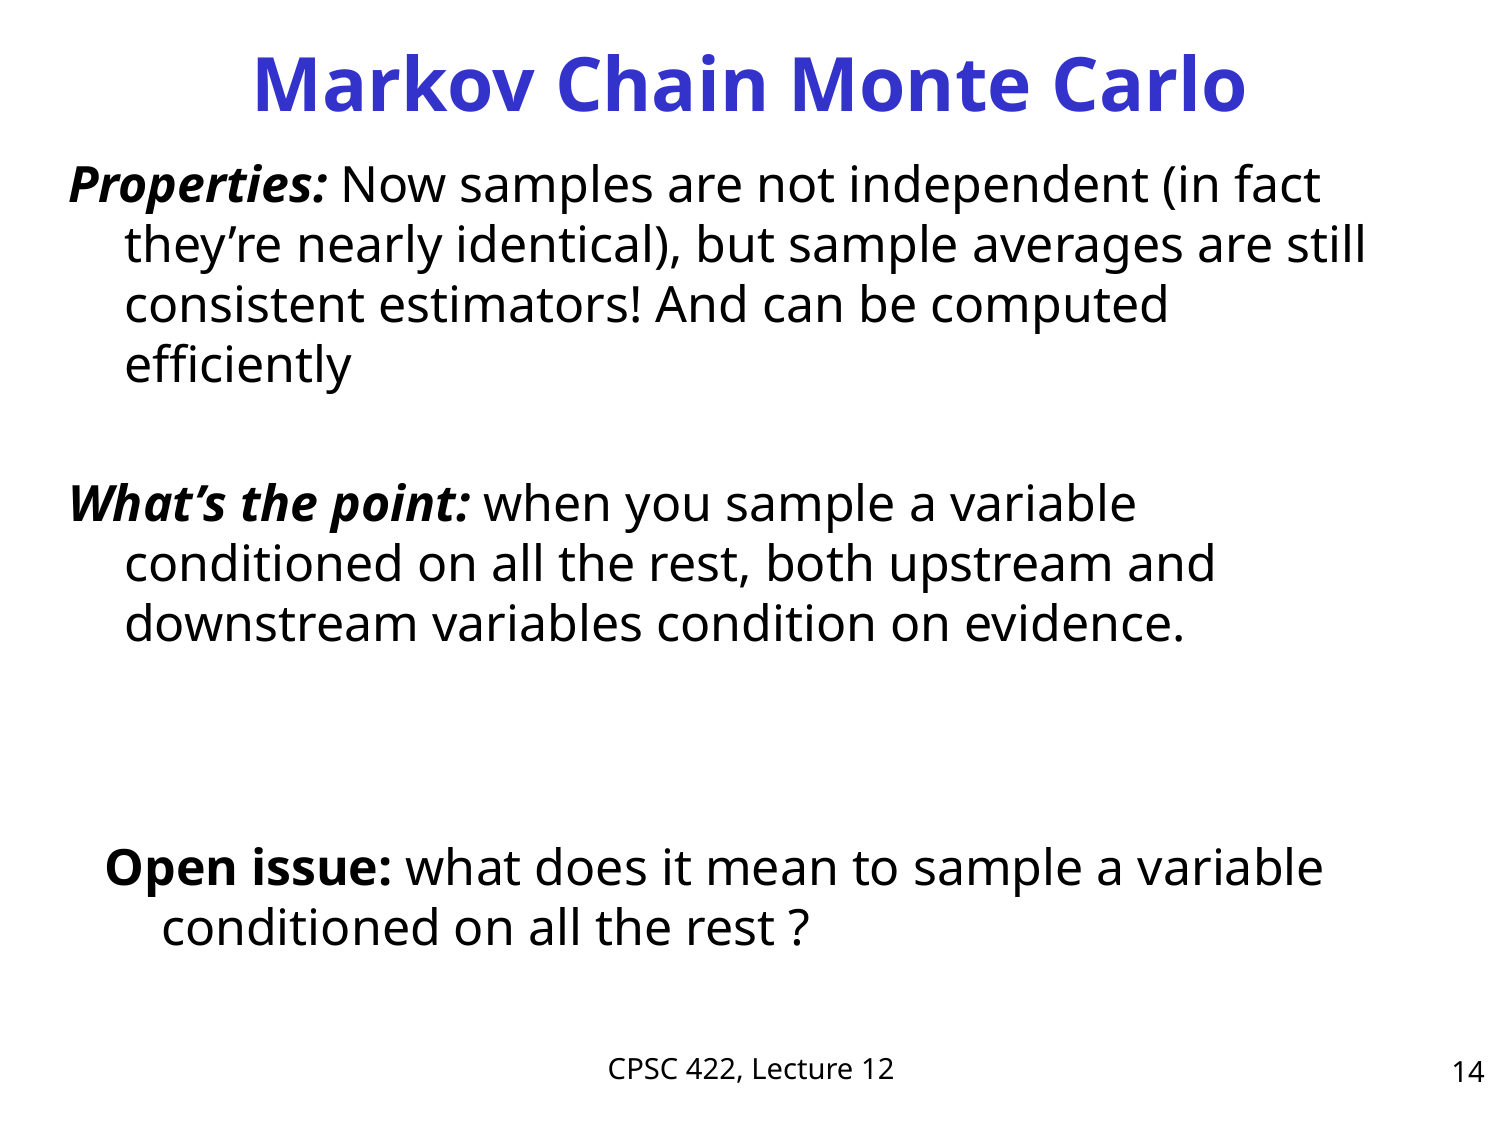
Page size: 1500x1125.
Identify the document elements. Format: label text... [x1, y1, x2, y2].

list Properties: Now samples are not independent (in fact they’re nearly identical), but sample averages are still consistent estimators! And can be computed efficiently What’s the point: when you sample a variable conditioned on all the rest, both upstream and downstream variables condition on evidence. [52, 144, 1404, 547]
title Markov Chain Monte Carlo [49, 24, 1451, 138]
footer CPSC 422, Lecture 12 [513, 1046, 989, 1125]
slide_number 14 [1149, 1046, 1500, 1125]
text_box Open issue: what does it mean to sample a variable conditioned on all the rest ? [89, 827, 1440, 1004]
